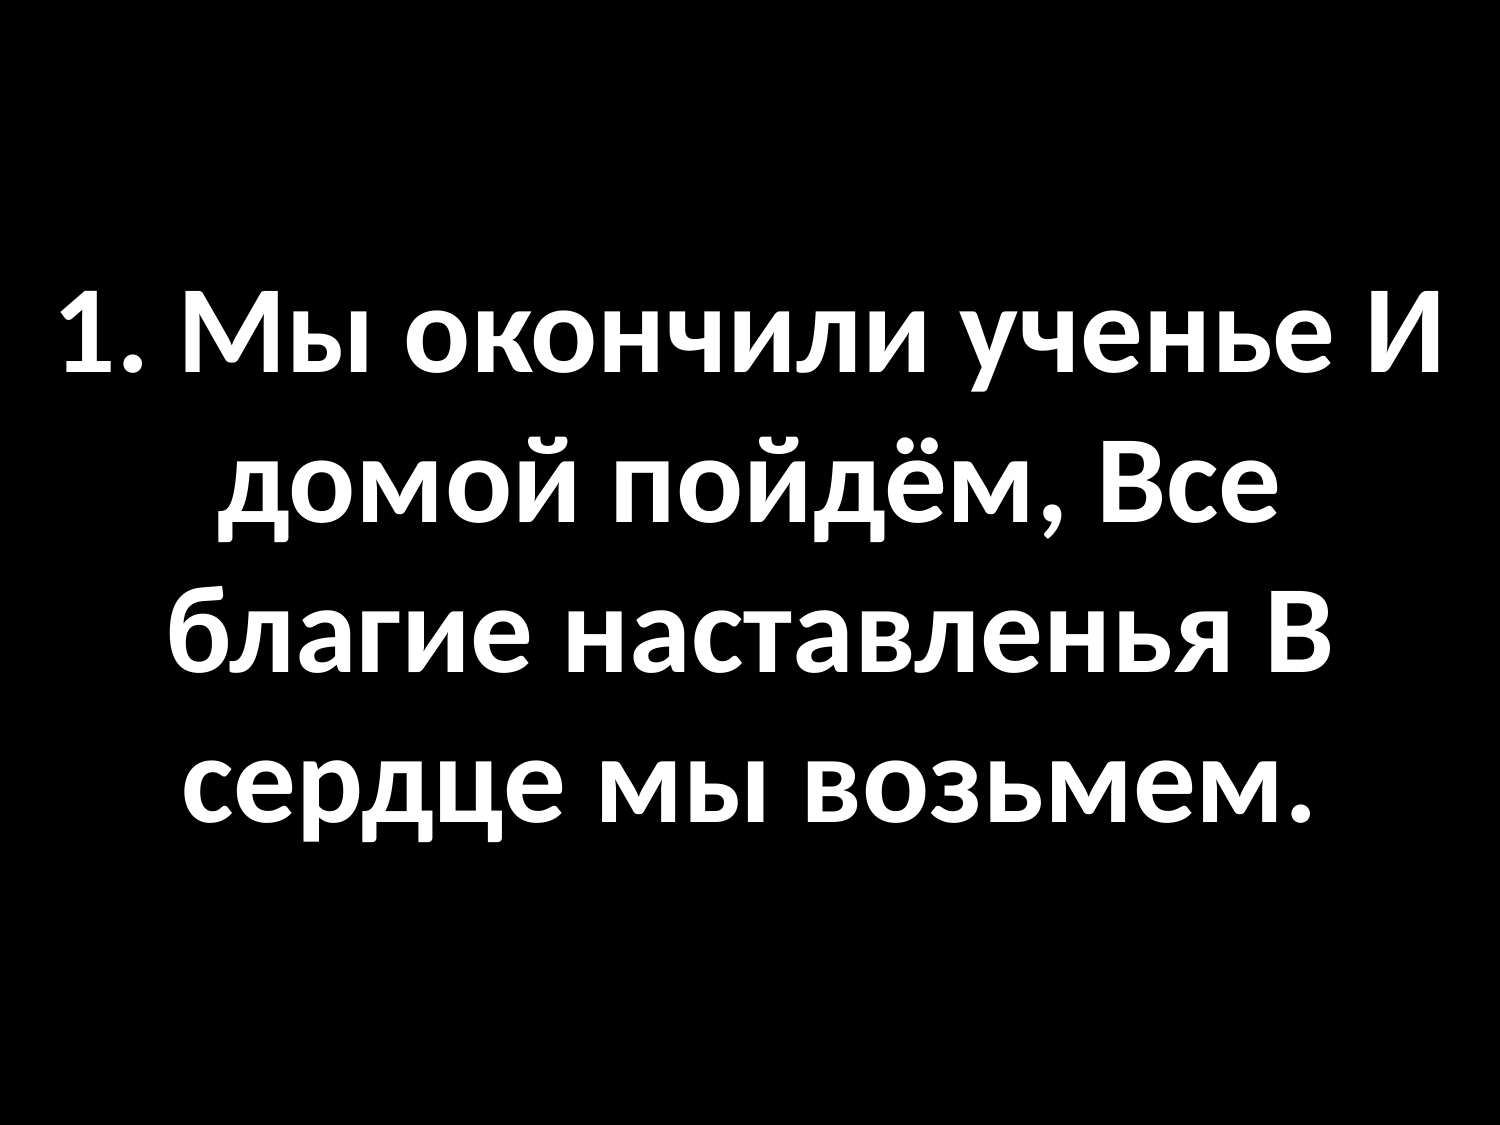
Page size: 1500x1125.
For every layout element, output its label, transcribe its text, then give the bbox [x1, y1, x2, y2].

title 1. Мы окончили ученье И домой пойдём, Все благие наставленья В сердце мы возьмем. [0, 426, 1500, 668]
